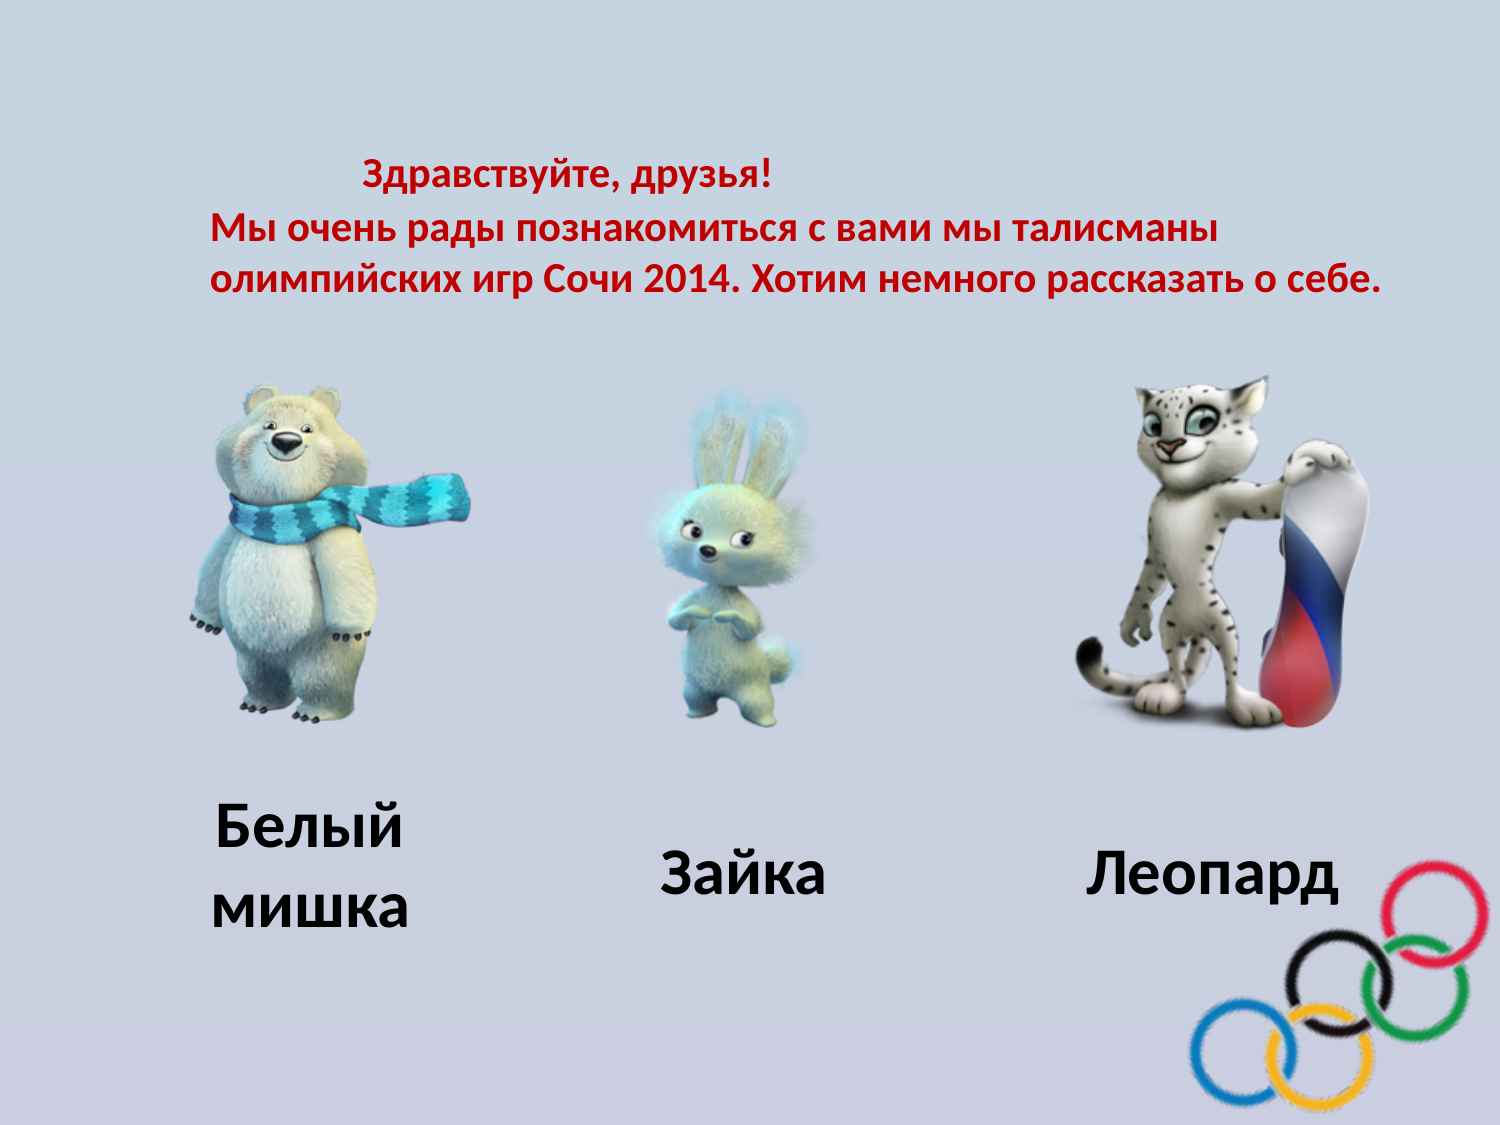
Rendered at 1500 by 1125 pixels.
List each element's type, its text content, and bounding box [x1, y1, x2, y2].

picture [585, 363, 899, 755]
text_box Белый мишка [164, 773, 457, 949]
picture [187, 374, 473, 731]
picture [1066, 363, 1380, 755]
text_box Леопард [1066, 820, 1360, 915]
picture [1166, 837, 1500, 1125]
title Здравствуйте, друзья! Мы очень рады познакомиться с вами мы талисманы олимпийских игр Сочи 2014. Хотим немного рассказать о себе. [194, 101, 1402, 335]
text_box Зайка [597, 820, 891, 915]
